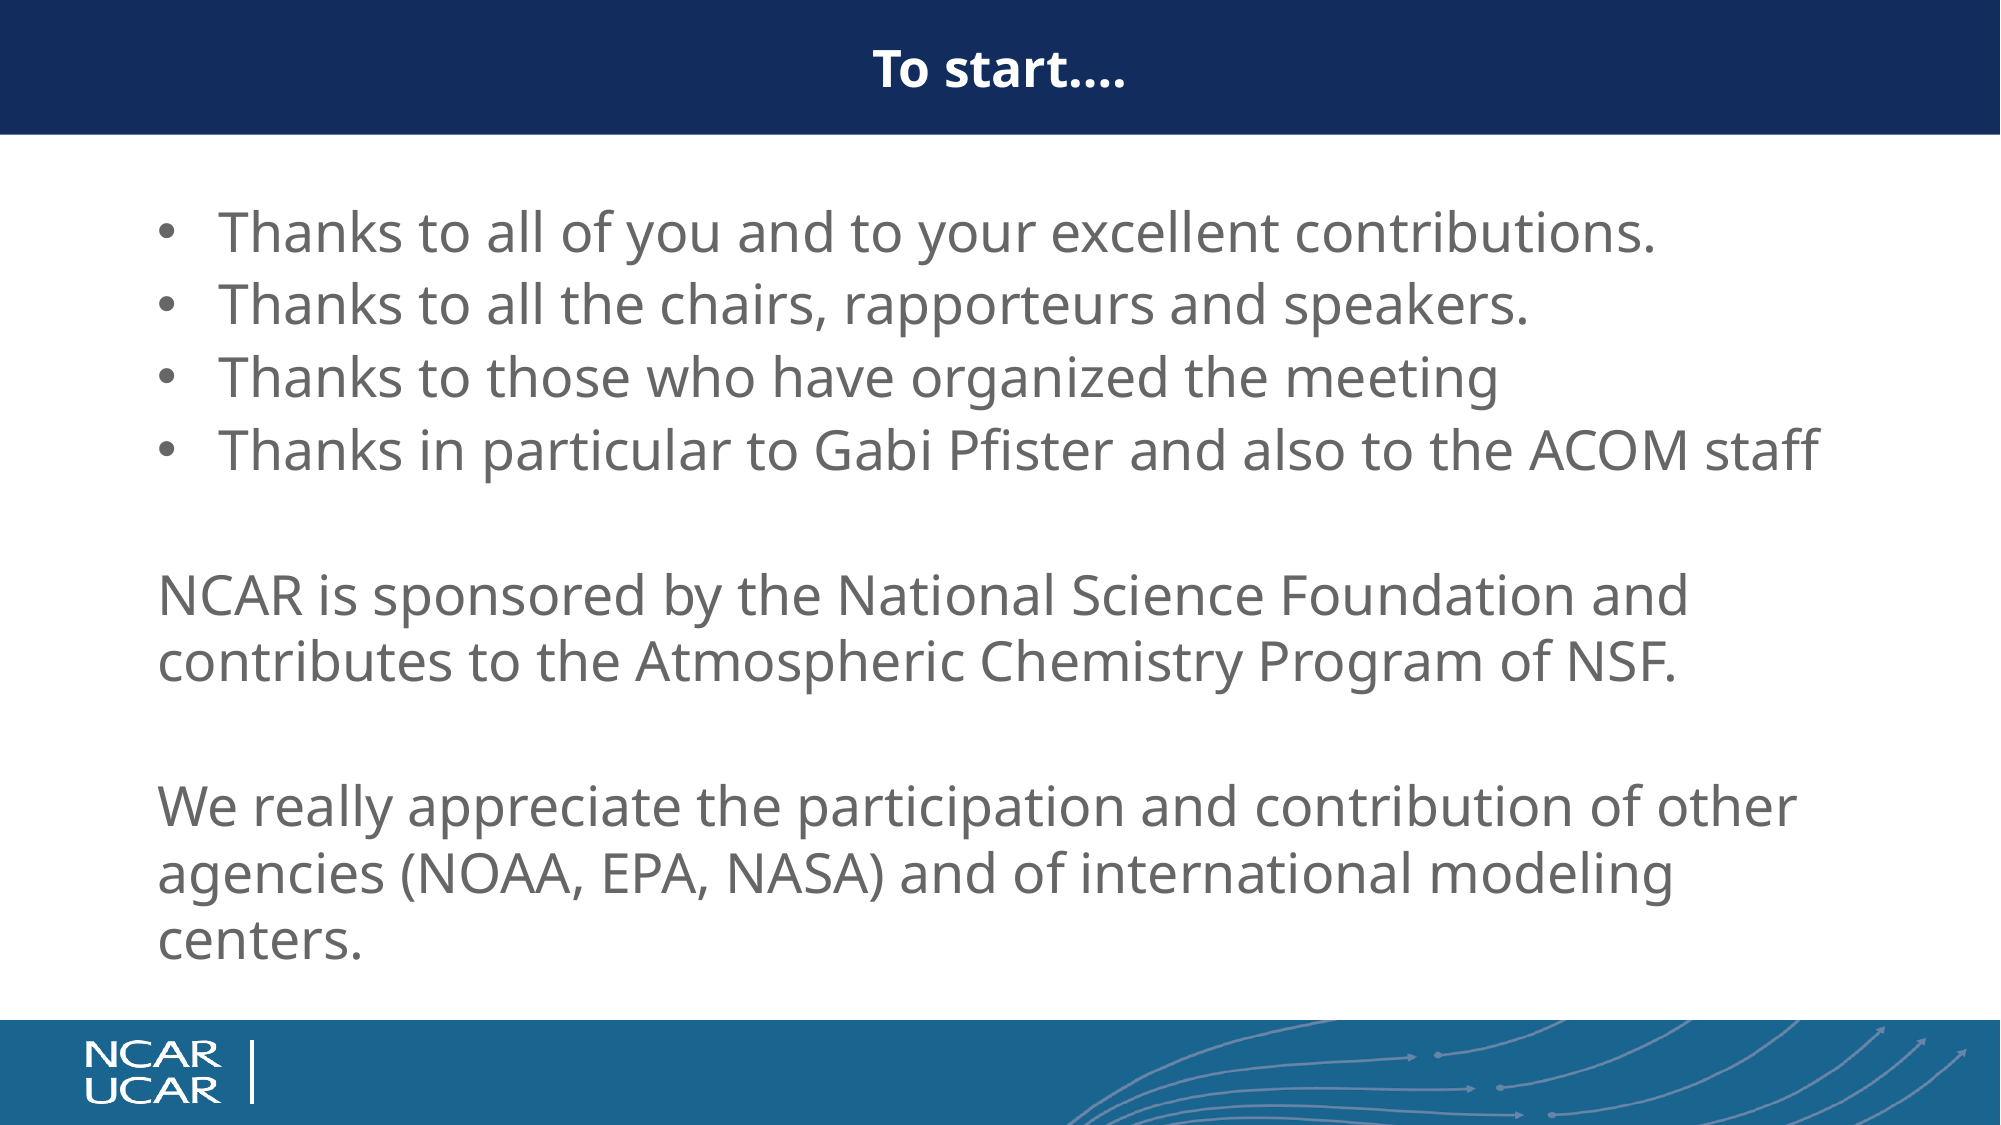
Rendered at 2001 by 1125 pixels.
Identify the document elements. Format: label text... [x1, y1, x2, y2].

title To start…. [0, 0, 2000, 135]
picture [0, 1020, 2000, 1125]
list Thanks to all of you and to your excellent contributions. Thanks to all the chairs, rapporteurs and speakers. Thanks to those who have organized the meeting Thanks in particular to Gabi Pfister and also to the ACOM staff NCAR is sponsored by the National Science Foundation and contributes to the Atmospheric Chemistry Program of NSF. We really appreciate the participation and contribution of other agencies (NOAA, EPA, NASA) and of international modeling centers. [126, 189, 1850, 995]
